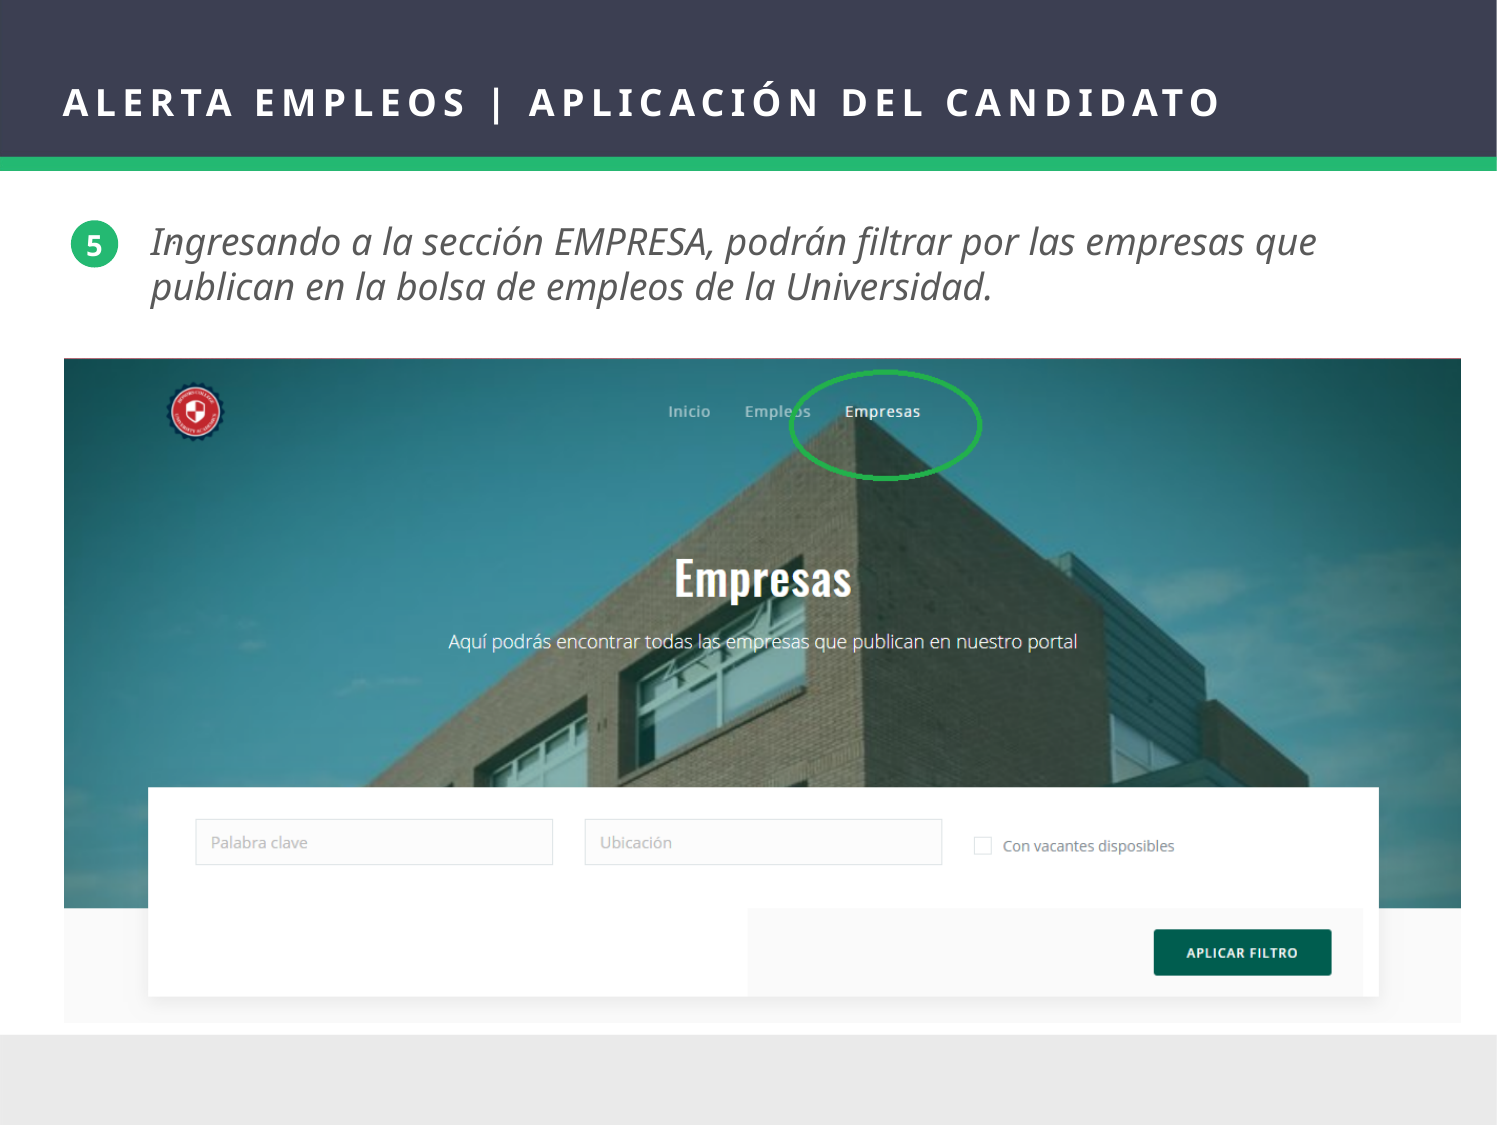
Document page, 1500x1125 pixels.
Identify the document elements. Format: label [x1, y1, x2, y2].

picture [0, 0, 1497, 1125]
text_box [70, 220, 119, 272]
